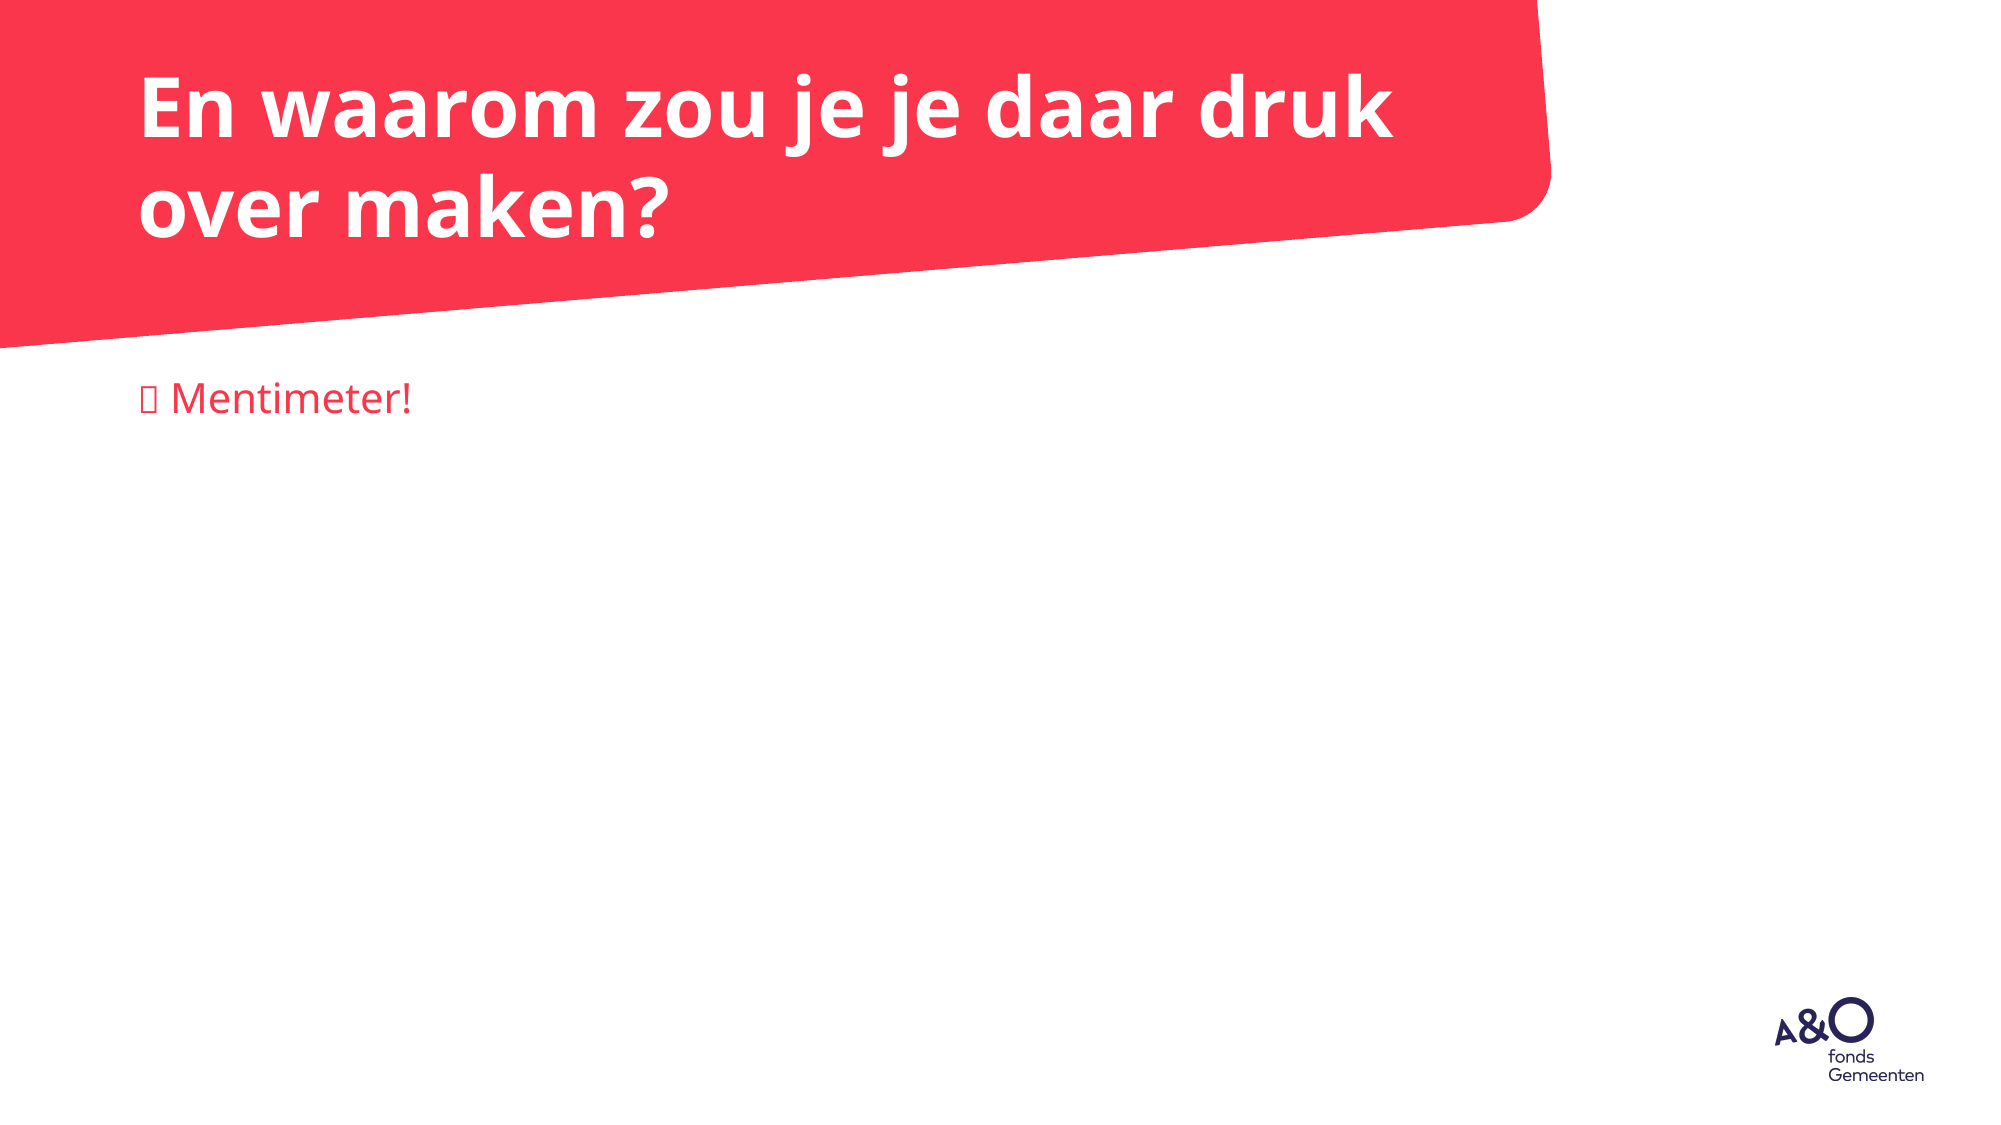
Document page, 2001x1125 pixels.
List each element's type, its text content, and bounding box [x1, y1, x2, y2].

picture [1775, 997, 1949, 1081]
list  Mentimeter! [137, 377, 1863, 496]
title En waarom zou je je daar druk over maken? [137, 54, 1863, 173]
